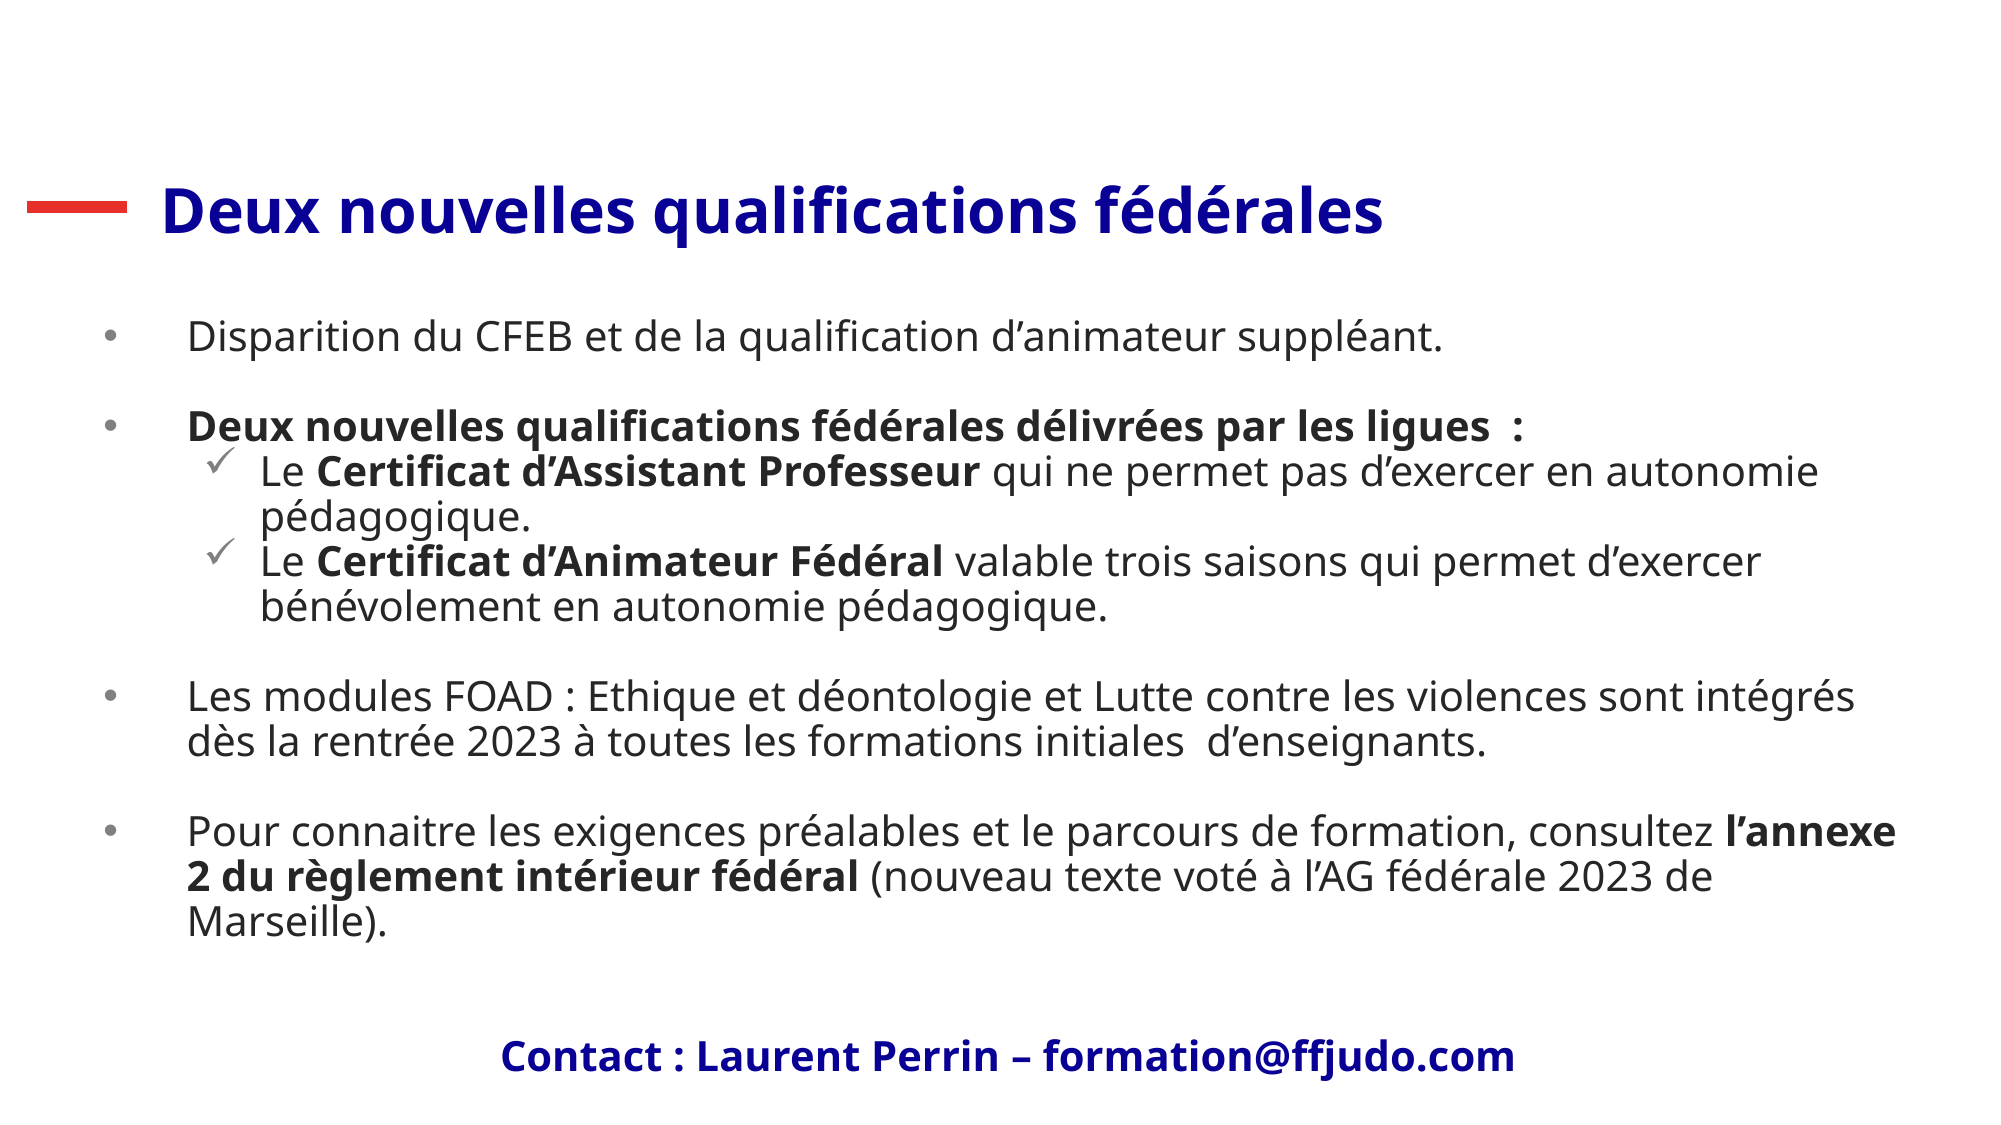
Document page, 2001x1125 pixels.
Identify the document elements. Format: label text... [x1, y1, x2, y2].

list Disparition du CFEB et de la qualification d’animateur suppléant. Deux nouvelles qualifications fédérales délivrées par les ligues : Le Certificat d’Assistant Professeur qui ne permet pas d’exercer en autonomie pédagogique. Le Certificat d’Animateur Fédéral valable trois saisons qui permet d’exercer bénévolement en autonomie pédagogique. Les modules FOAD : Ethique et déontologie et Lutte contre les violences sont intégrés dès la rentrée 2023 à toutes les formations initiales d’enseignants. Pour connaitre les exigences préalables et le parcours de formation, consultez l’annexe 2 du règlement intérieur fédéral (nouveau texte voté à l’AG fédérale 2023 de Marseille). Contact : Laurent Perrin – formation@ffjudo.com [86, 265, 1914, 1099]
title Deux nouvelles qualifications fédérales [160, 160, 1787, 248]
